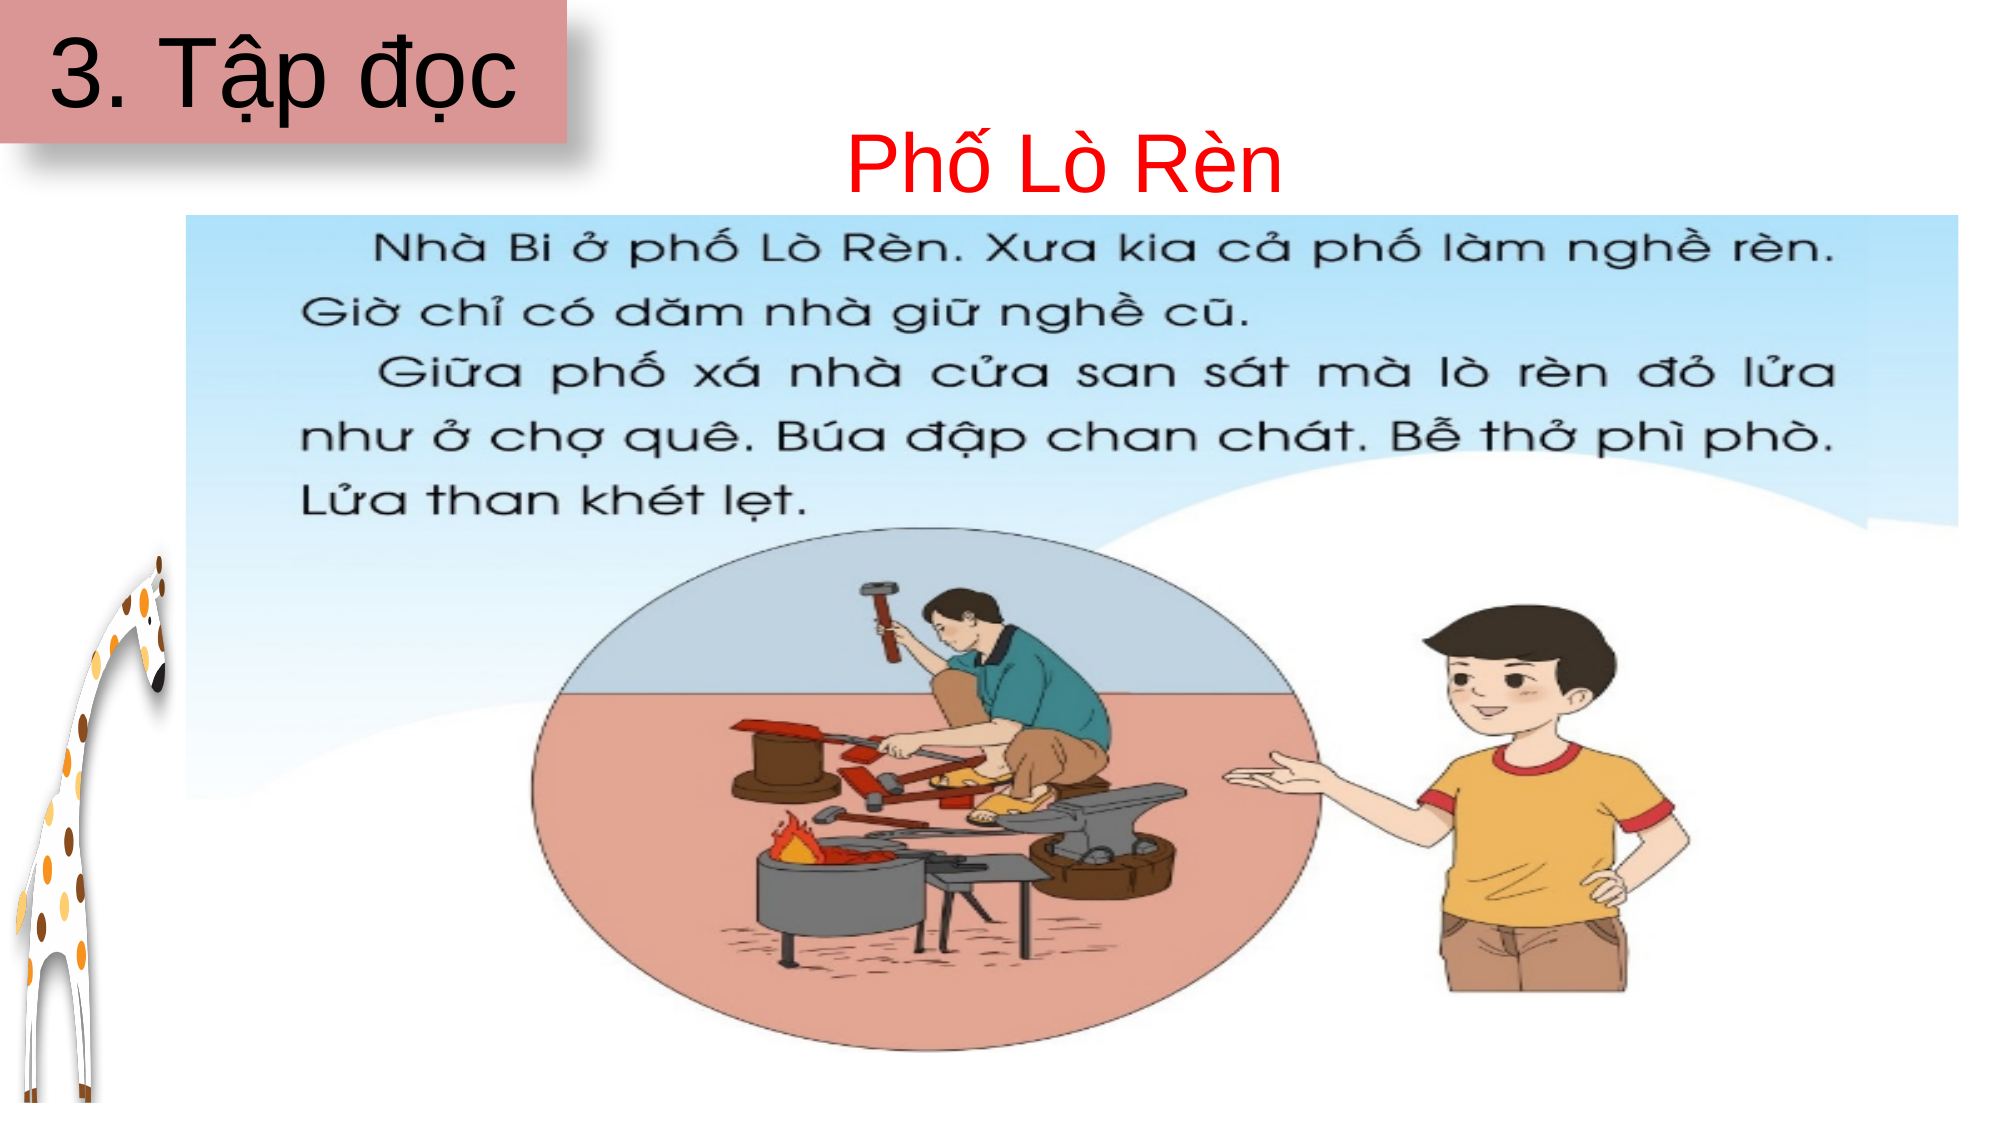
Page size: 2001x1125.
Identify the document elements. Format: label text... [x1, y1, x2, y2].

text_box 3. Tập đọc [0, 0, 568, 144]
text_box Phố Lò Rèn [830, 101, 1357, 215]
picture [0, 215, 1959, 1103]
